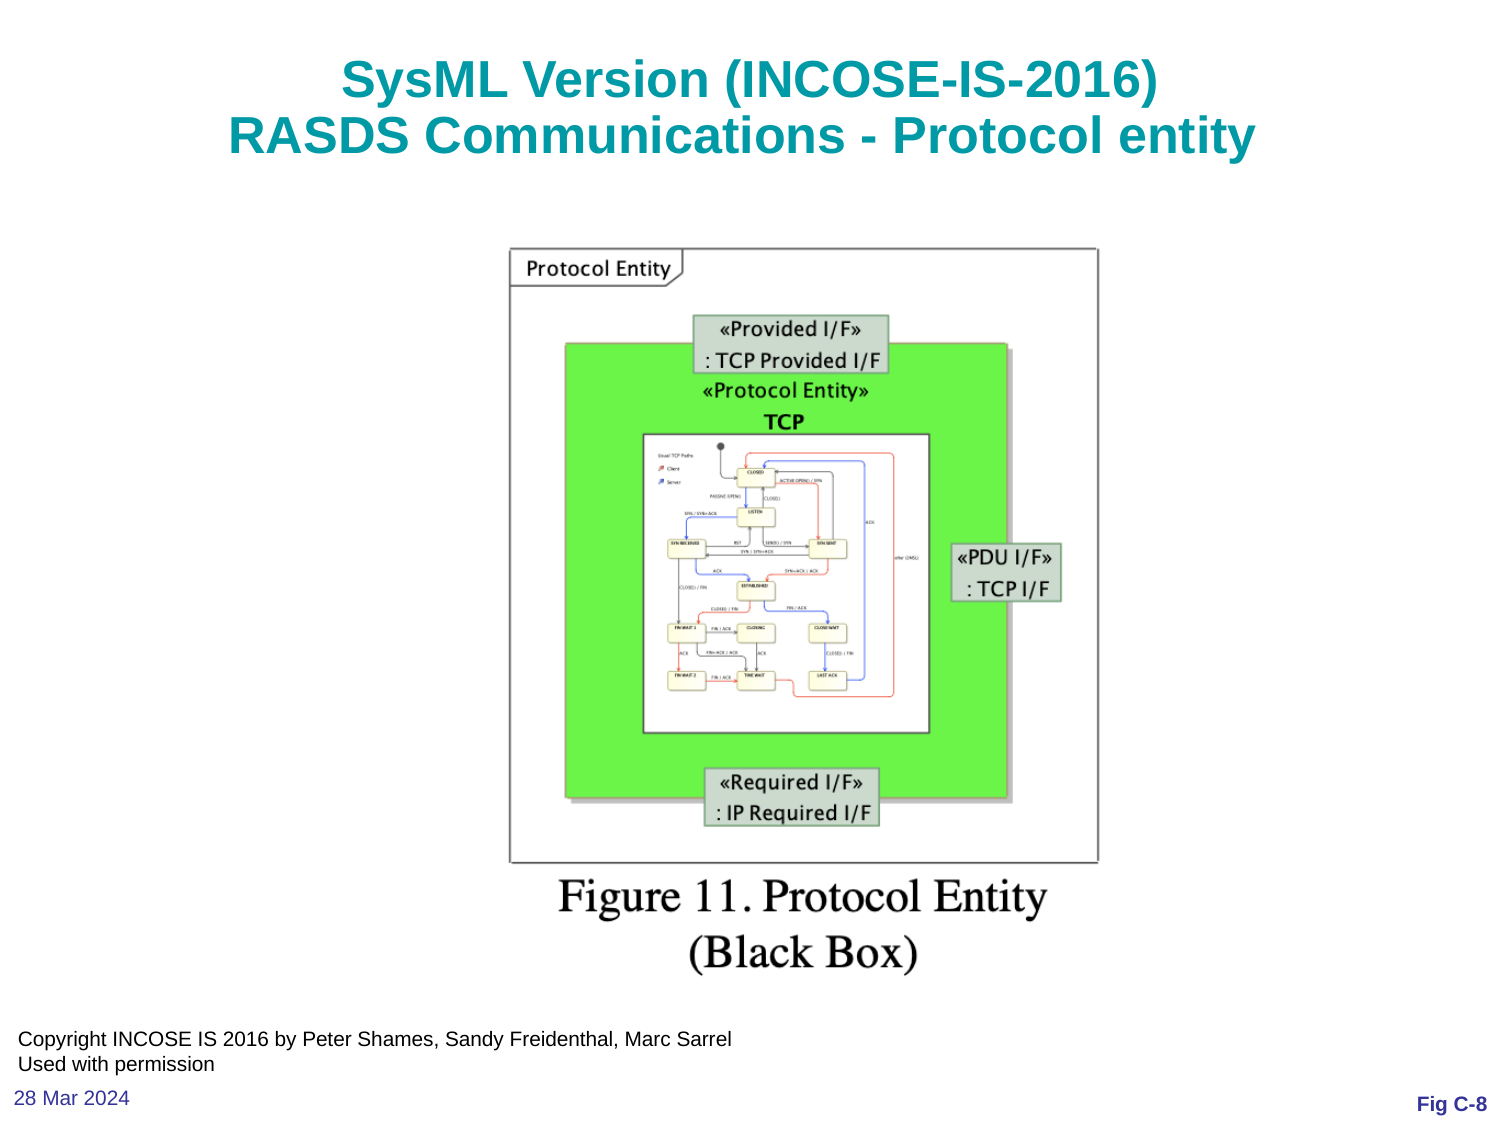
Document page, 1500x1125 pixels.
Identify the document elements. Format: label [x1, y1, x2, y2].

text_box [3, 1018, 750, 1084]
slide_number [0, 1074, 285, 1120]
title [75, 45, 1425, 233]
list [449, 187, 1151, 1021]
text_box [1216, 1081, 1500, 1125]
